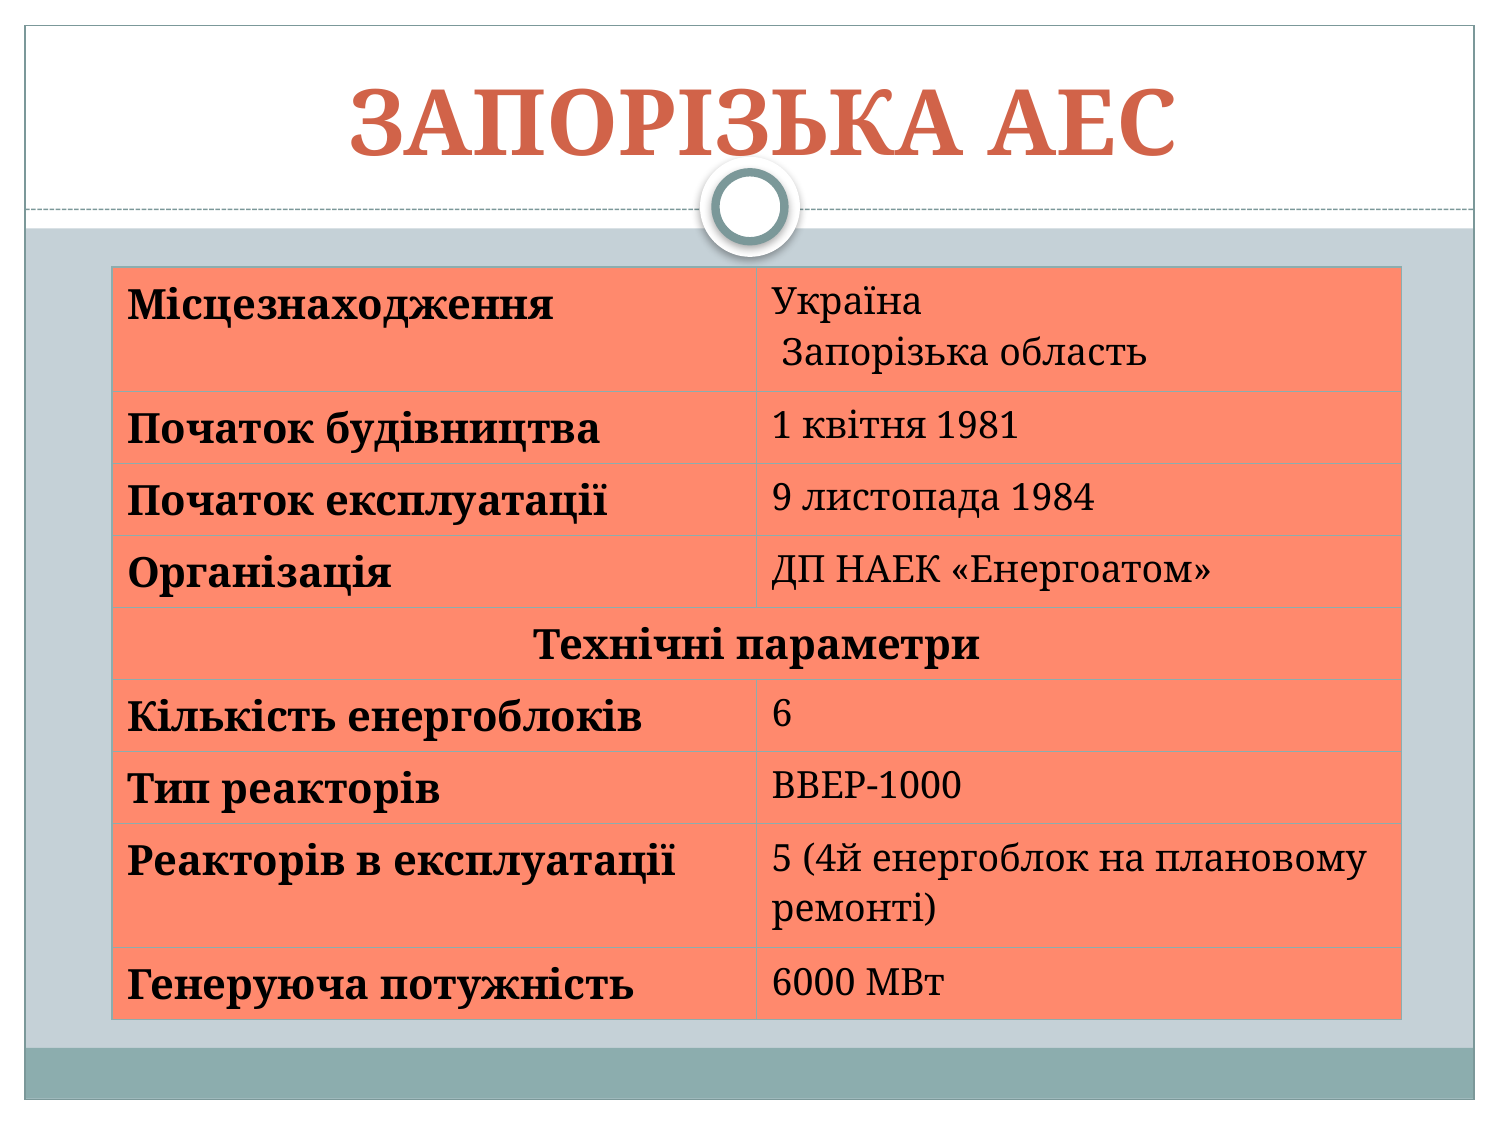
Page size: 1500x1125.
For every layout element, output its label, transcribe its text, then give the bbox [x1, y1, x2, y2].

table_cell Технічні параметри [113, 608, 1401, 679]
table_cell Початок експлуатації [113, 464, 756, 535]
table_cell 1 квітня 1981 [757, 392, 1401, 463]
table_header Україна Запорізька область [757, 268, 1401, 391]
table_cell Початок будівництва [113, 392, 756, 463]
table_cell Генеруюча потужність [113, 948, 756, 1019]
table_cell ДП НАЕК «Енергоатом» [757, 536, 1401, 607]
table_cell 9 листопада 1984 [757, 464, 1401, 535]
table_cell 6 [757, 680, 1401, 751]
title Запорізька АЕС [88, 30, 1439, 181]
table_cell 5 (4й енергоблок на плановому ремонті) [757, 824, 1401, 947]
table_cell ВВЕР-1000 [757, 752, 1401, 823]
table_cell Кількість енергоблоків [113, 680, 756, 751]
table_cell Організація [113, 536, 756, 607]
table_cell Тип реакторів [113, 752, 756, 823]
table_cell 6000 МВт [757, 948, 1401, 1019]
table_header Місцезнаходження [113, 268, 756, 391]
table_cell Реакторів в експлуатації [113, 824, 756, 947]
